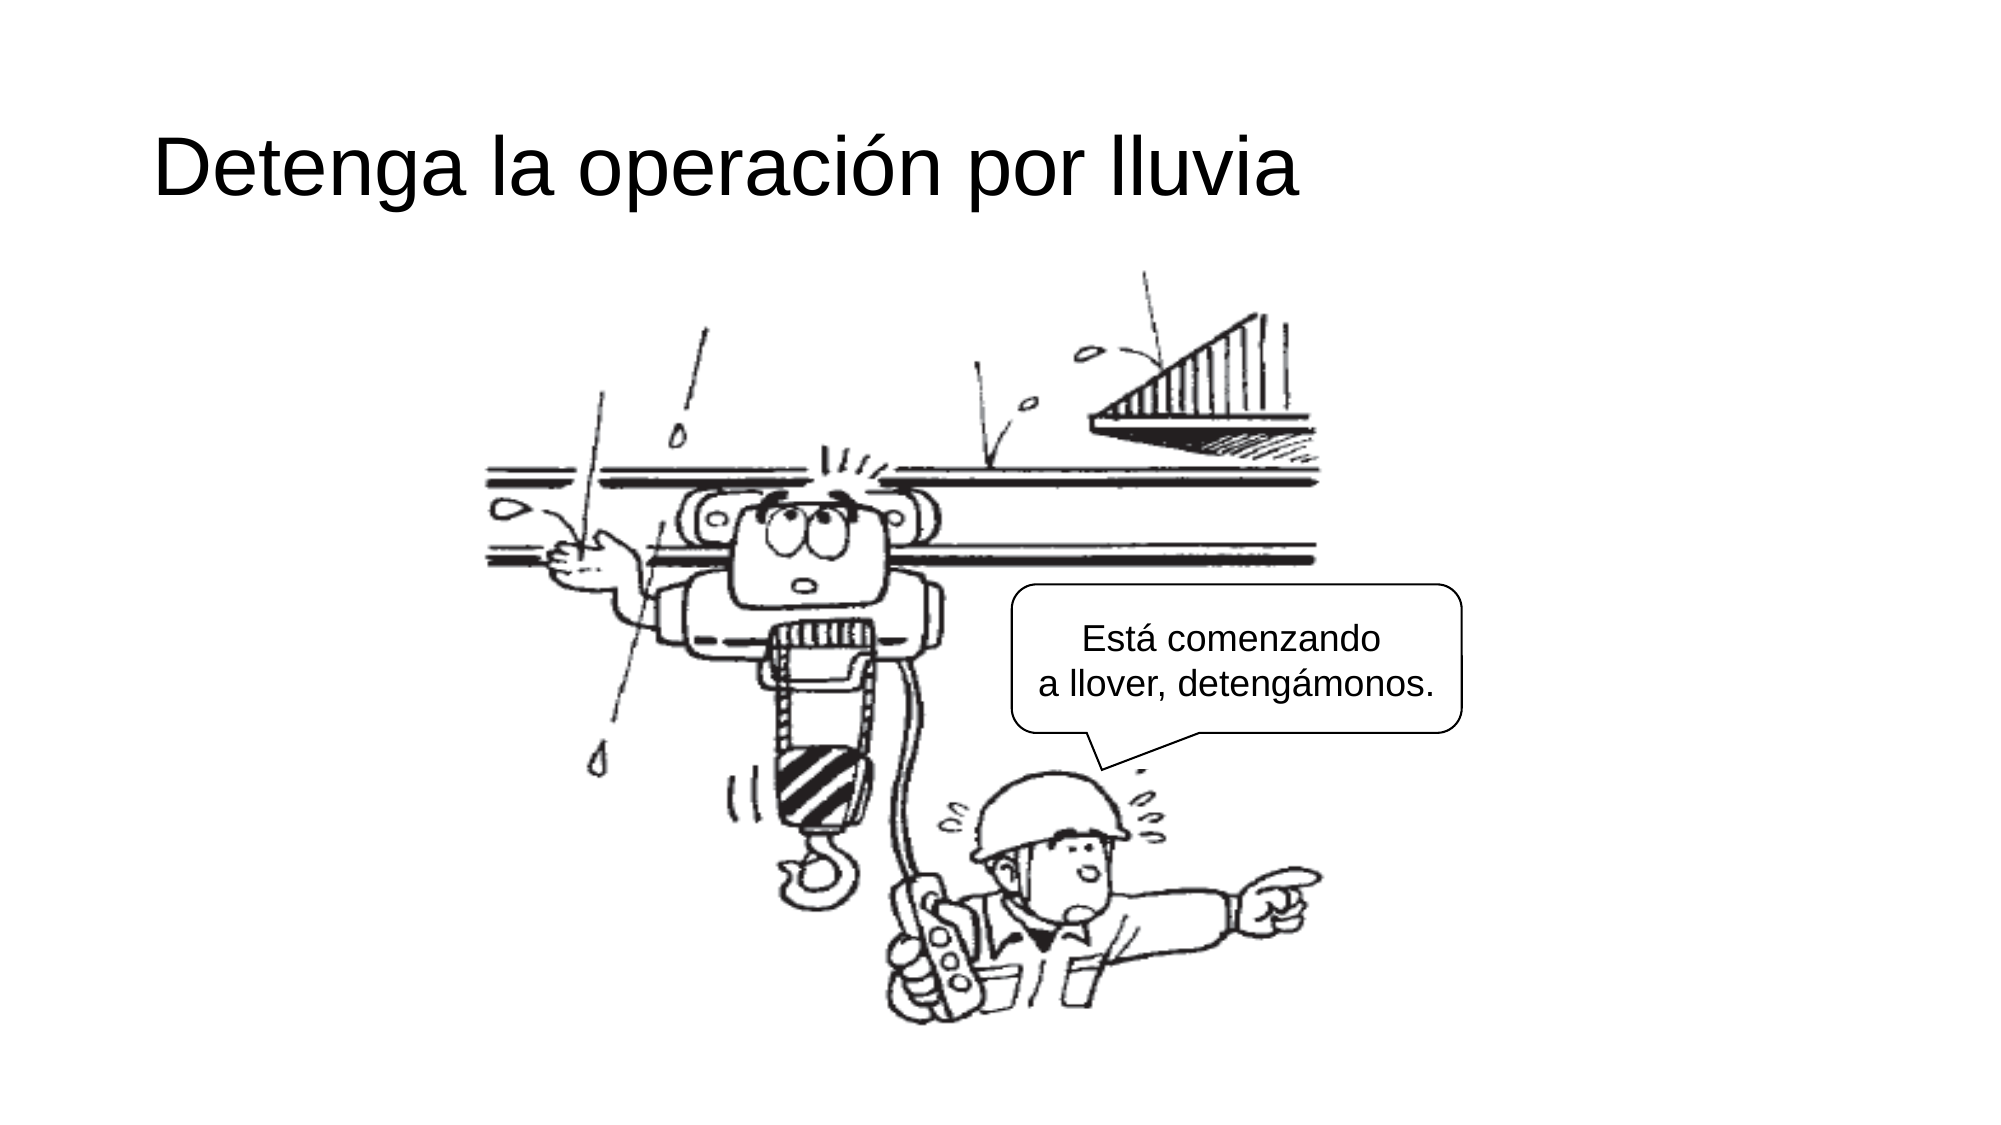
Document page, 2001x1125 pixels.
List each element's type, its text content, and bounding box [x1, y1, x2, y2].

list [471, 230, 1462, 1040]
title Detenga la operación por lluvia [137, 59, 1863, 278]
